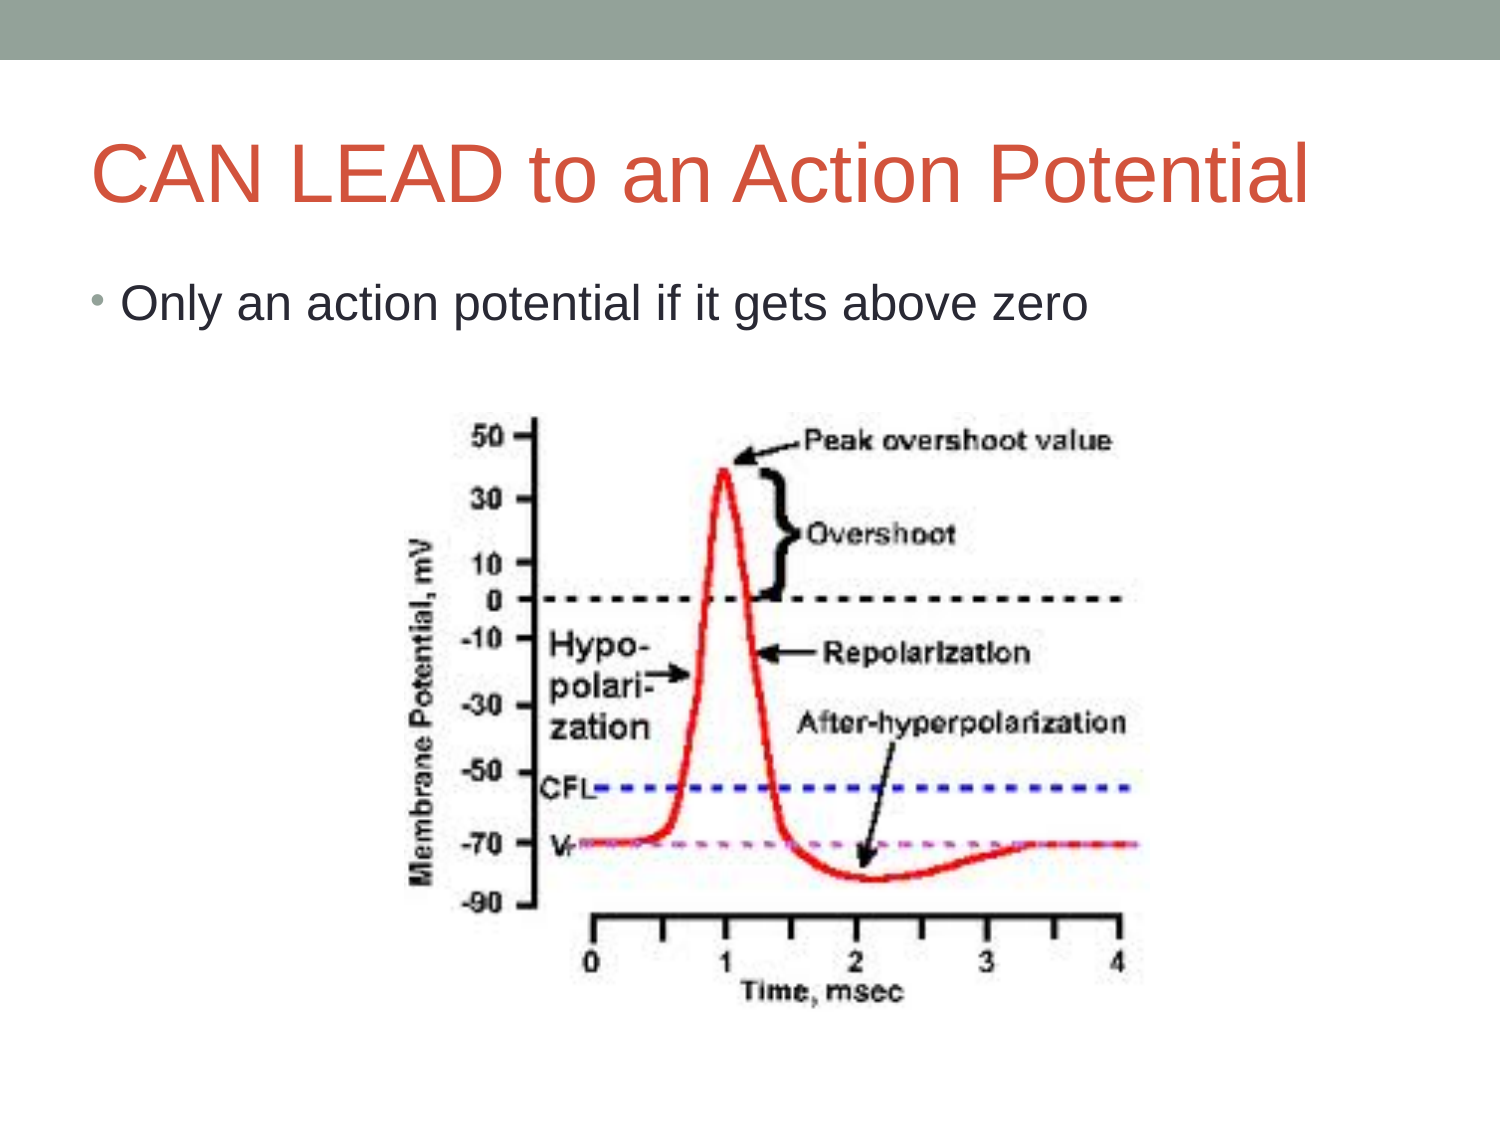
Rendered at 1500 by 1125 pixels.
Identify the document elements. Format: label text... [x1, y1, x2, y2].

list Only an action potential if it gets above zero [75, 262, 1425, 1063]
picture [404, 412, 1151, 1012]
title CAN LEAD to an Action Potential [75, 87, 1425, 250]
